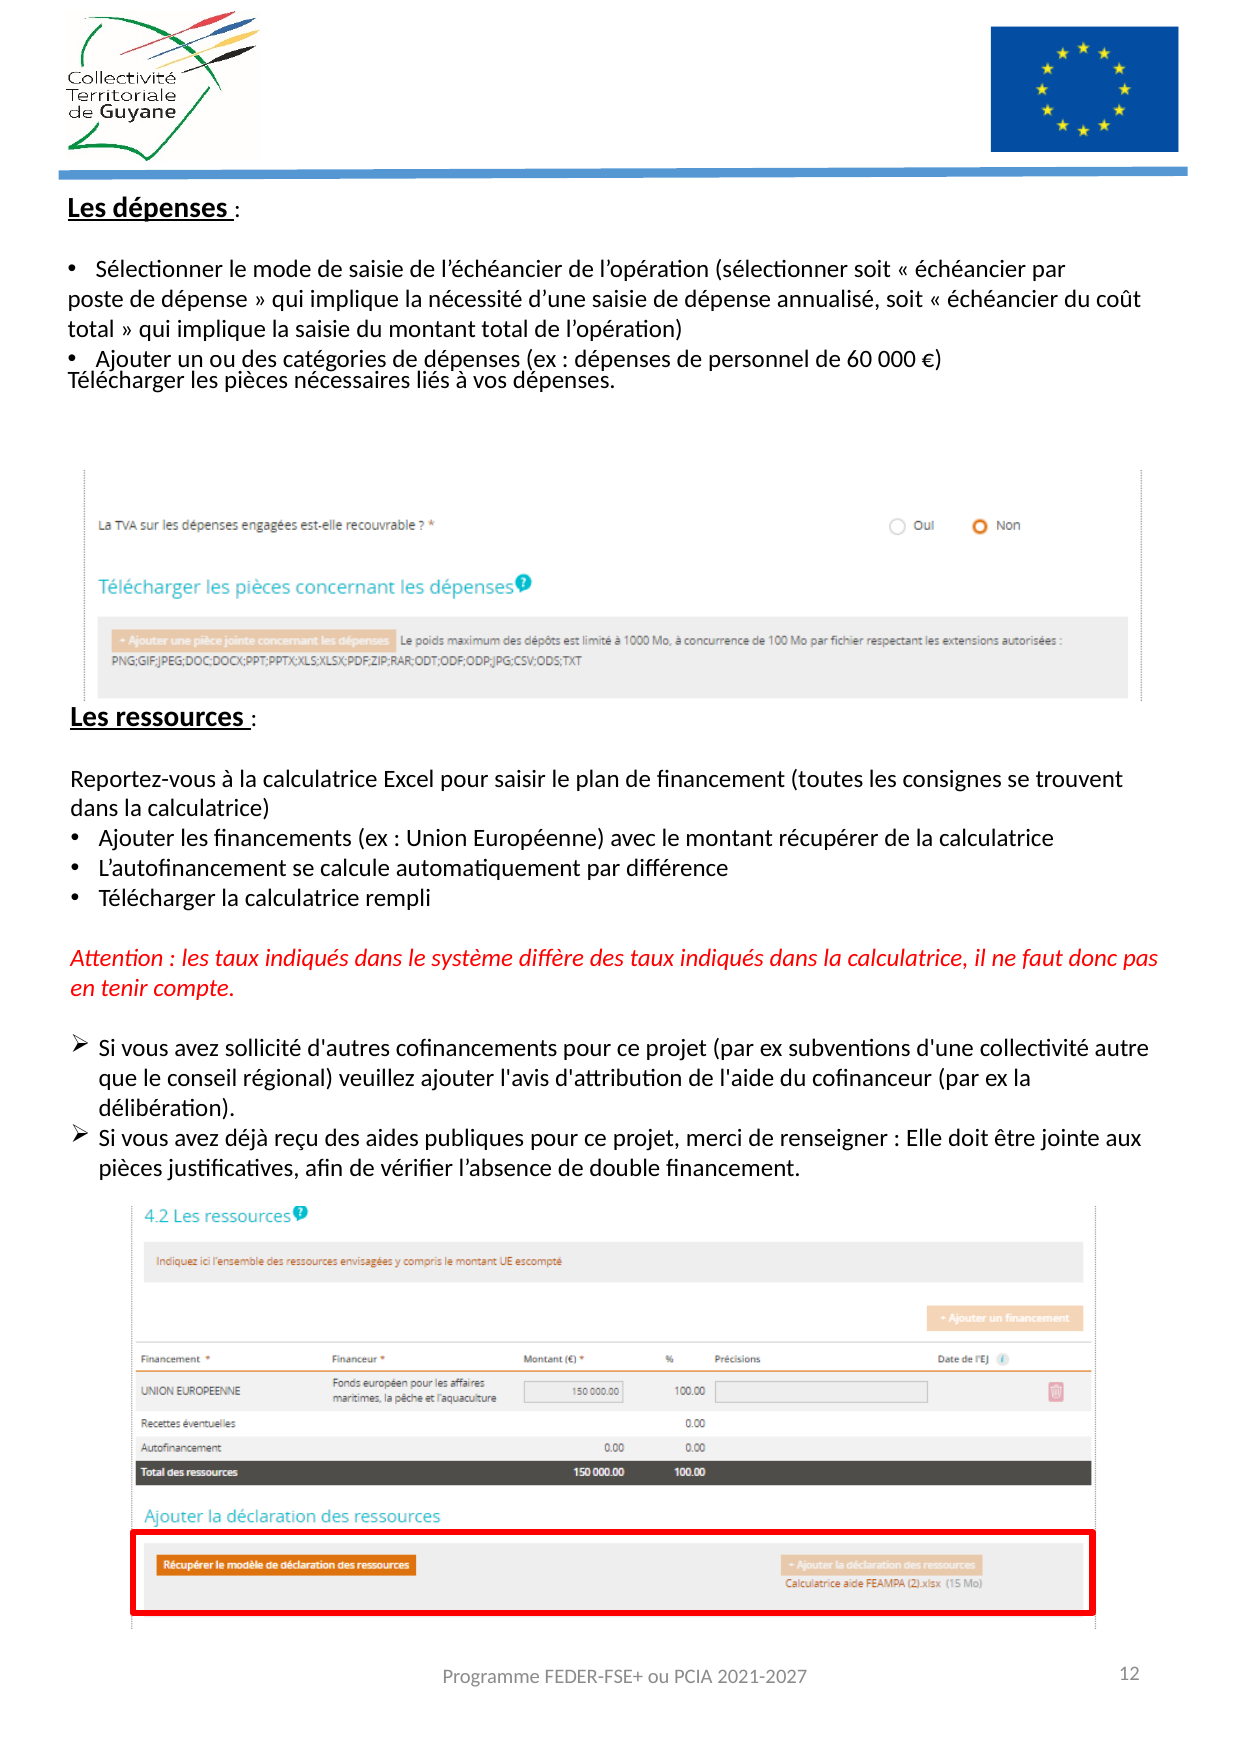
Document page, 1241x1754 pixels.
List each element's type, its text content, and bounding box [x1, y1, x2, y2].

text_box Télécharger les pièces nécessaires liés à vos dépenses. [52, 380, 1149, 401]
text_box Les dépenses : Sélectionner le mode de saisie de l’échéancier de l’opération (sélectionner soit « échéancier par poste de dépense » qui implique la nécessité d’une saisie de dépense annualisé, soit « échéancier du coût total » qui implique la saisie du montant total de l’opération) Ajouter un ou des catégories de dépenses (ex : dépenses de personnel de 60 000 €) [52, 180, 1182, 380]
picture [115, 1206, 1110, 1629]
picture [74, 470, 1151, 701]
text_box 12 [875, 1625, 1155, 1719]
text_box Programme FEDER-FSE+ ou PCIA 2021-2027 [263, 1638, 982, 1722]
text_box Les ressources : Reportez-vous à la calculatrice Excel pour saisir le plan de financement (toutes les consignes se trouvent dans la calculatrice) Ajouter les financements (ex : Union Européenne) avec le montant récupérer de la calculatrice L’autofinancement se calcule automatiquement par différence Télécharger la calculatrice rempli Attention : les taux indiqués dans le système diffère des taux indiqués dans la calculatrice, il ne faut donc pas en tenir compte. Si vous avez sollicité d'autres cofinancements pour ce projet (par ex subventions d'une collectivité autre que le conseil régional) veuillez ajouter l'avis d'attribution de l'aide du cofinanceur (par ex la délibération). Si vous avez déjà reçu des aides publiques pour ce projet, merci de renseigner : Elle doit être jointe aux pièces justificatives, afin de vérifier l’absence de double financement. [55, 689, 1179, 1219]
picture [990, 25, 1179, 152]
picture [65, 11, 260, 161]
text_box [58, 170, 1188, 176]
